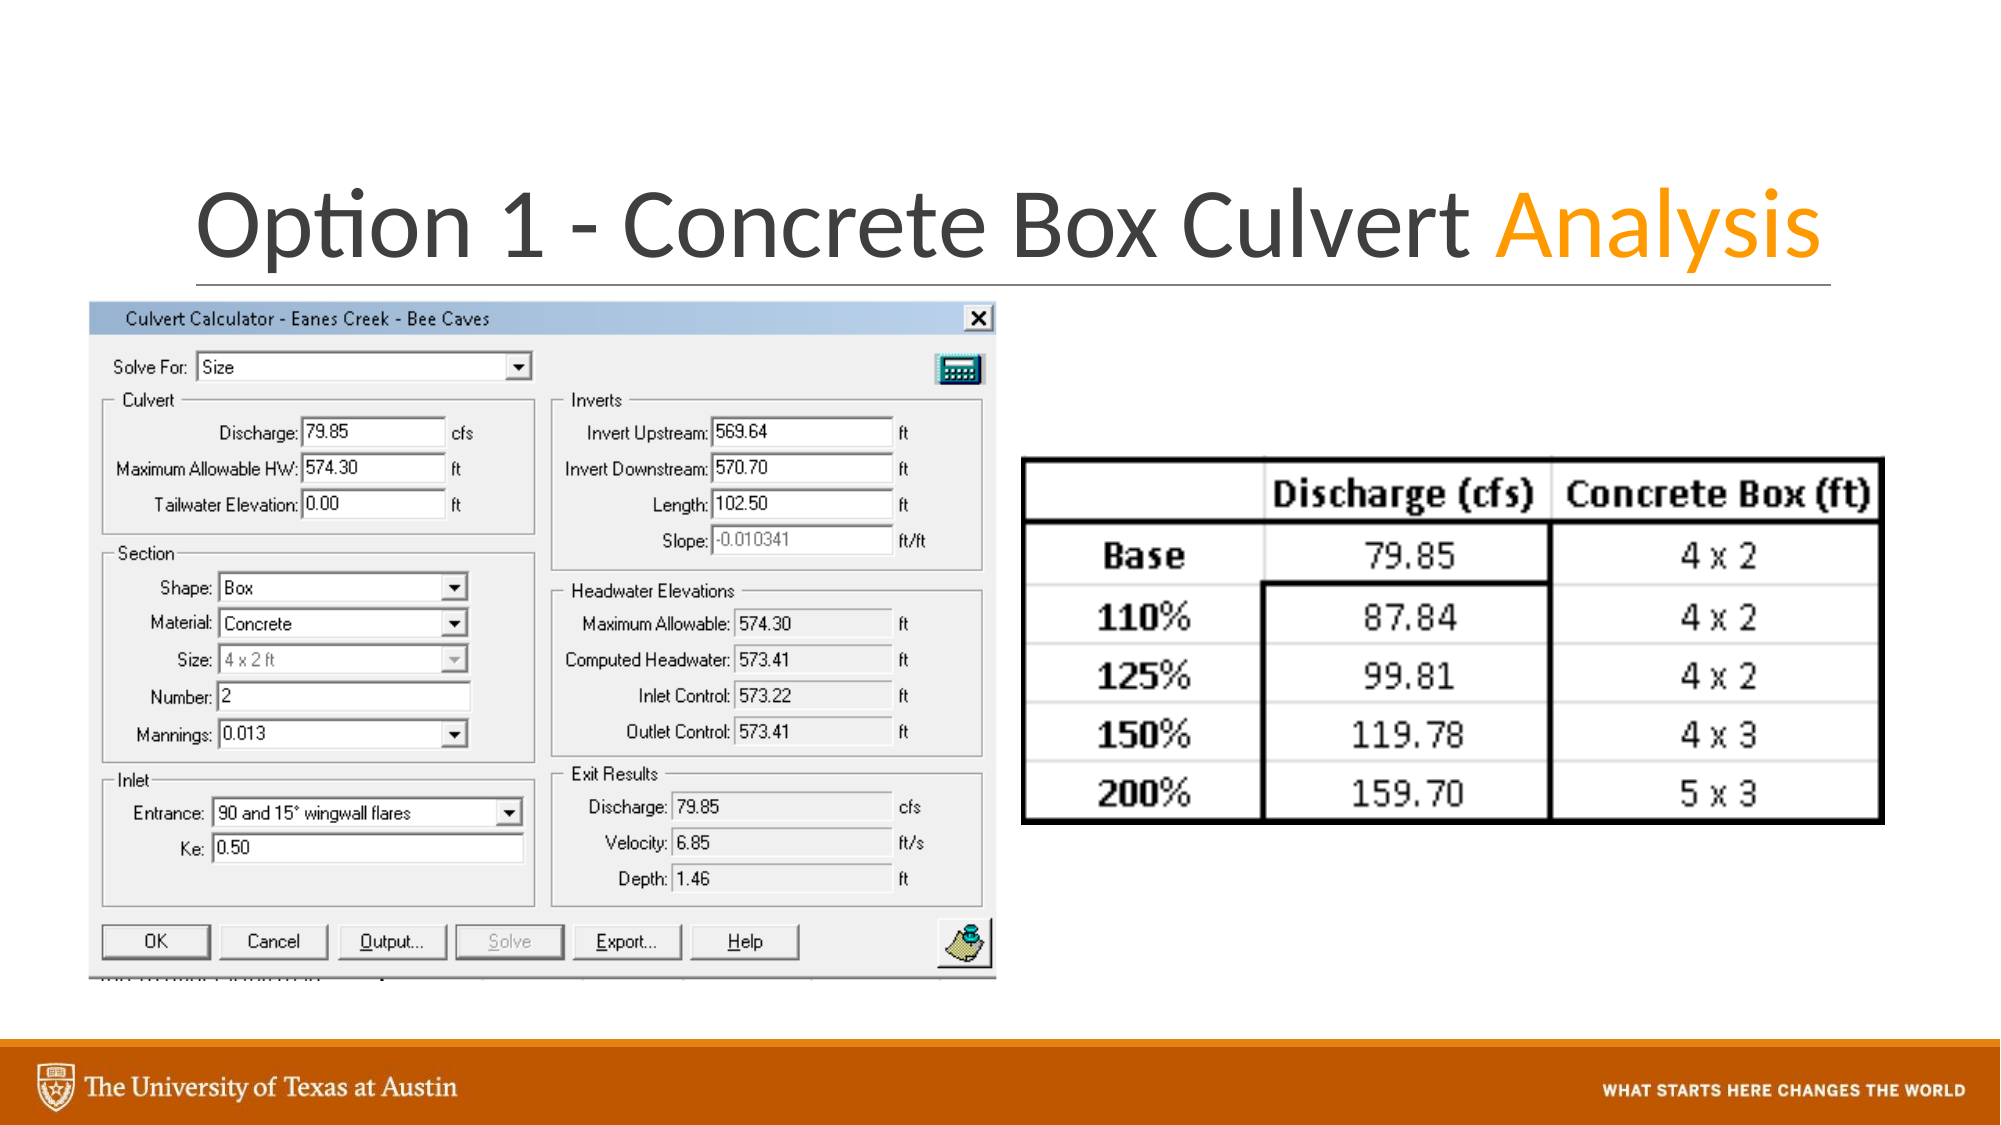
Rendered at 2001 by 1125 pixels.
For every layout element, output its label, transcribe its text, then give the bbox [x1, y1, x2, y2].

title Option 1 - Concrete Box Culvert Analysis [180, 47, 1885, 285]
picture [0, 1047, 2000, 1125]
picture [88, 299, 997, 981]
picture [1021, 455, 1885, 825]
